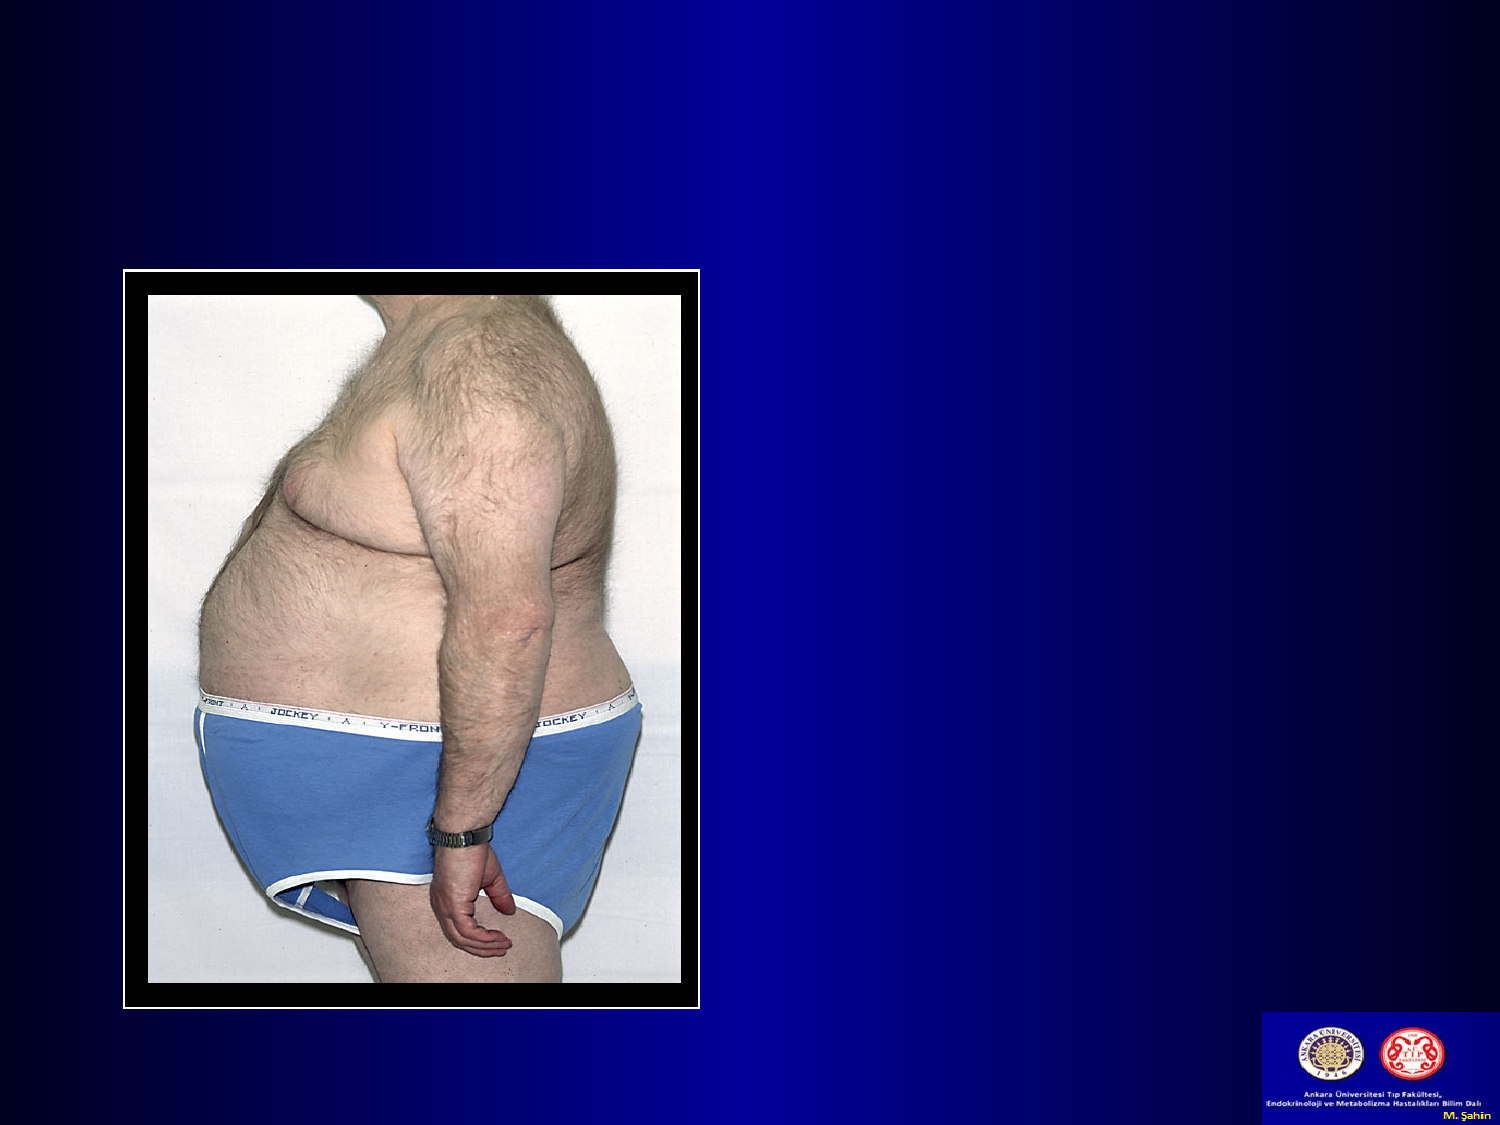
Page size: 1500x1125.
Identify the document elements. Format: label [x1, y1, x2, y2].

text_box [123, 270, 700, 1009]
list [64, 278, 857, 1048]
picture [1262, 1012, 1500, 1125]
